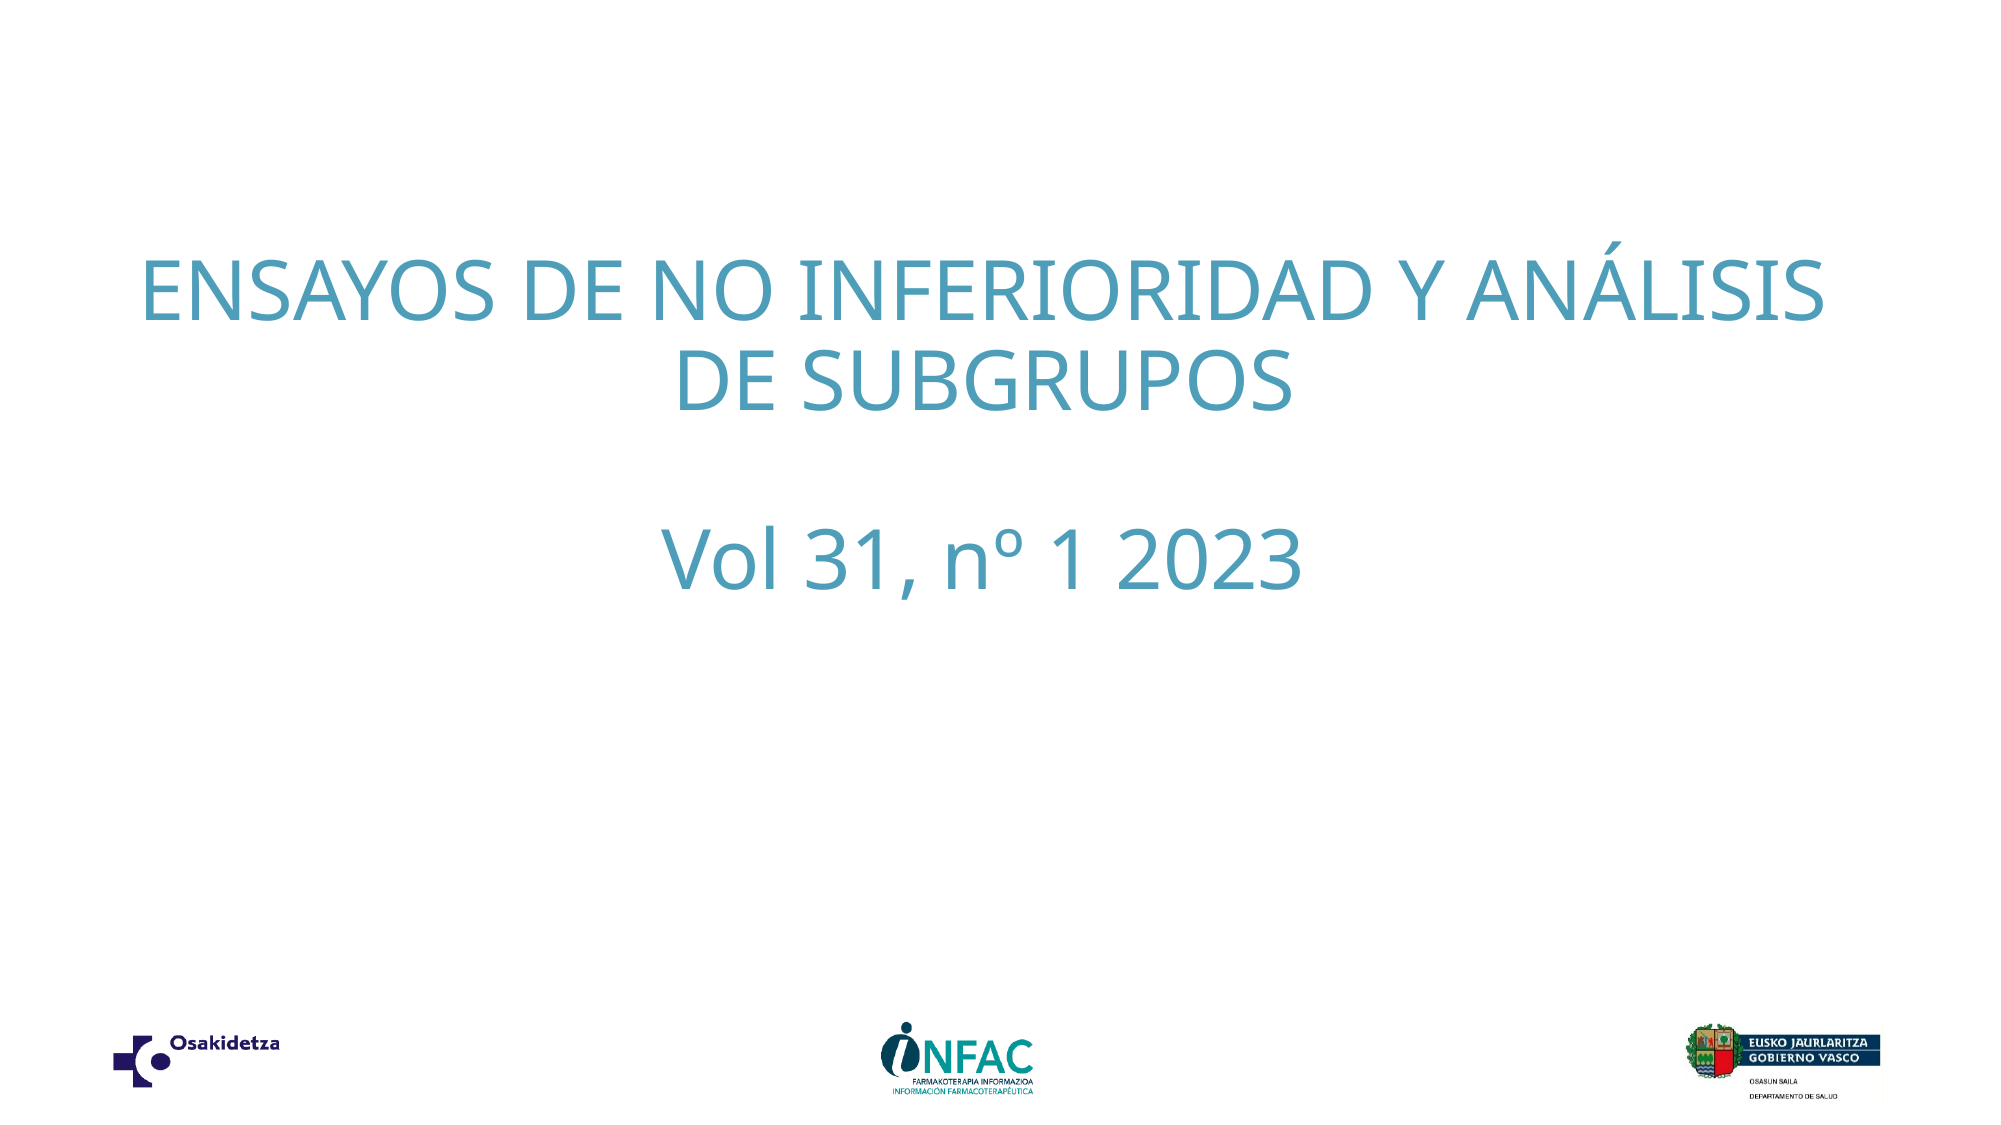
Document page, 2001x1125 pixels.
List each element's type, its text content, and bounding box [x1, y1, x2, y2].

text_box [101, 1014, 1883, 1110]
title ENSAYOS DE NO INFERIORIDAD Y ANÁLISIS DE SUBGRUPOS Vol 31, nº 1 2023 [101, 223, 1866, 616]
